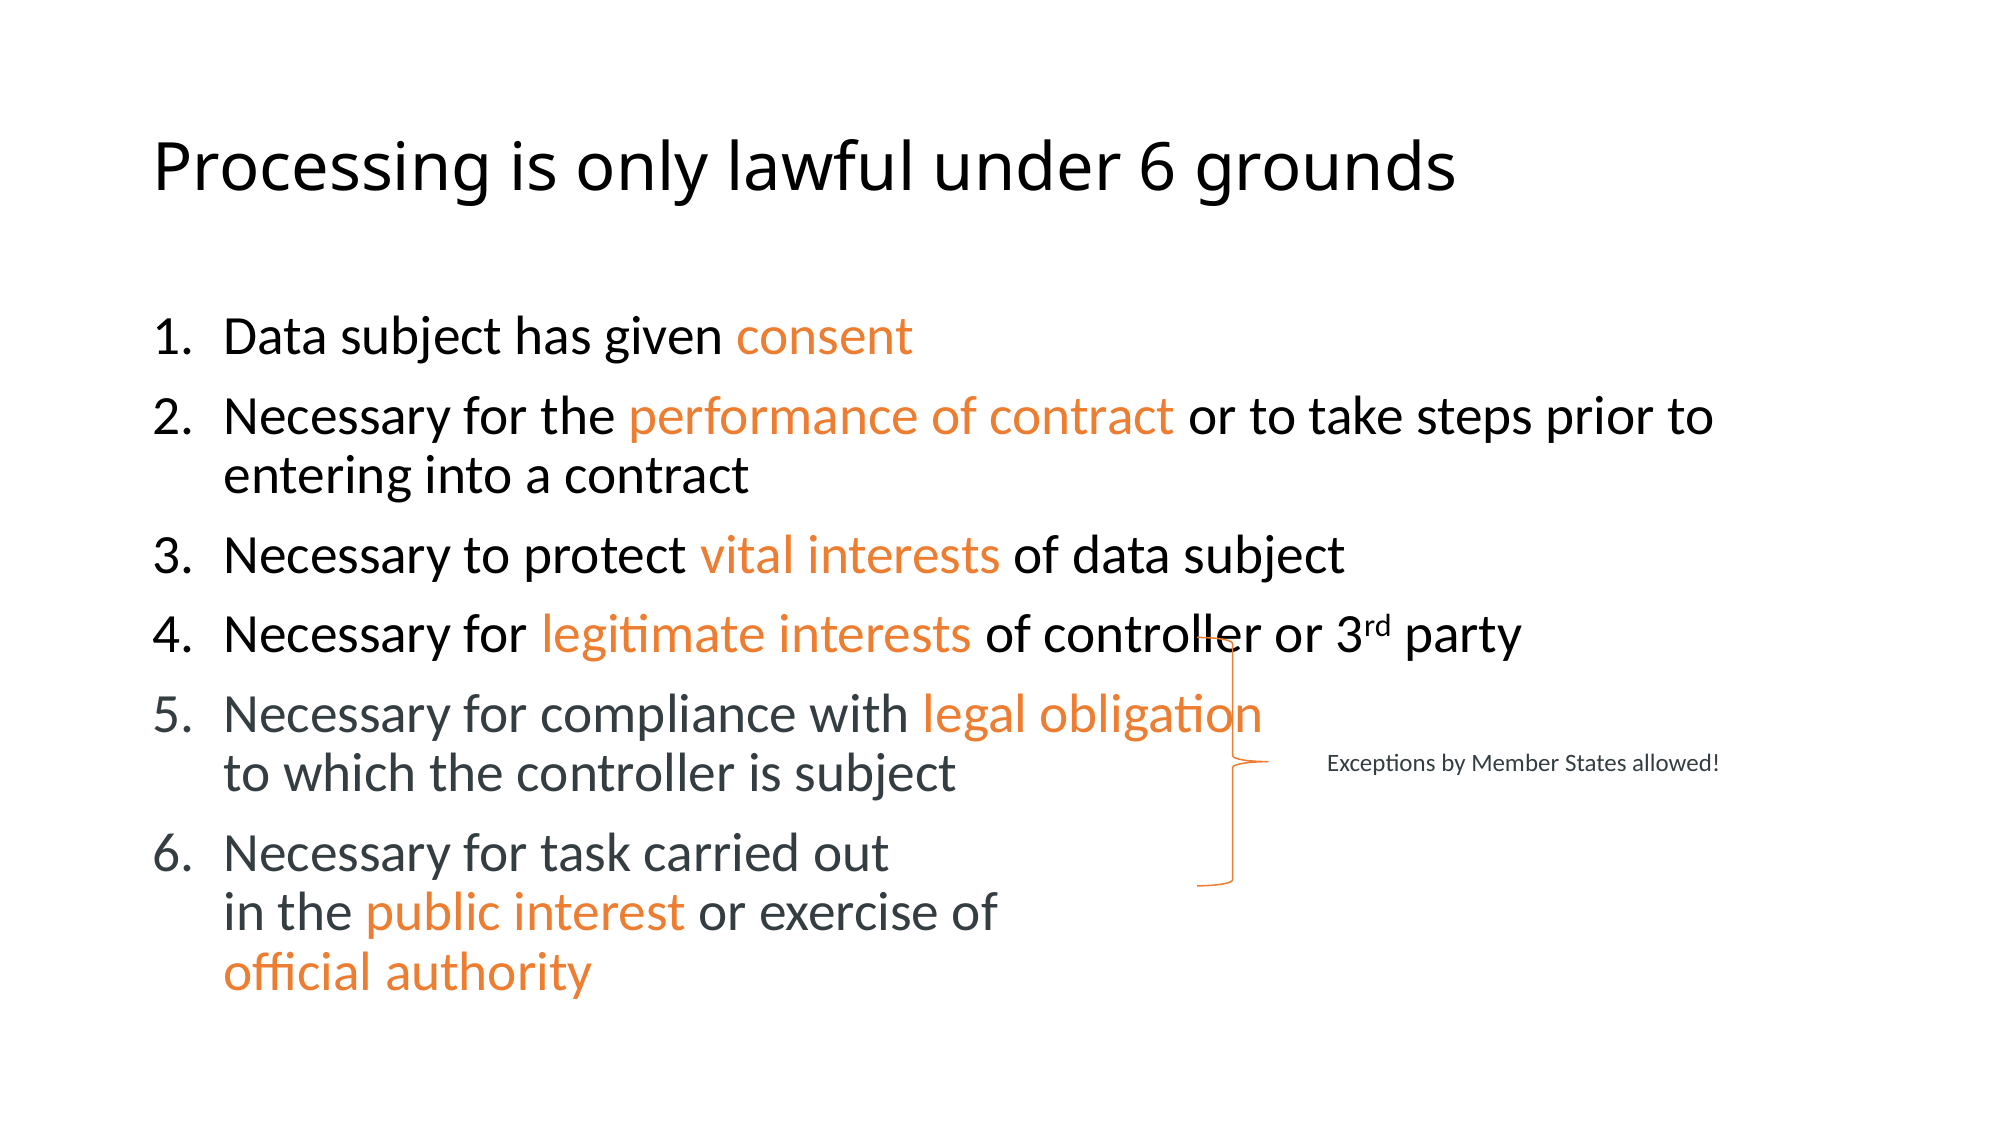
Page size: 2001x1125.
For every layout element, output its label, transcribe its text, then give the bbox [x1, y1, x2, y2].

text_box Exceptions by Member States allowed! [1267, 738, 1890, 784]
text_box [209, 531, 964, 987]
text_box [1197, 637, 1268, 886]
list Data subject has given consent Necessary for the performance of contract or to take steps prior to entering into a contract Necessary to protect vital interests of data subject Necessary for legitimate interests of controller or 3rd party Necessary for compliance with legal obligation to which the controller is subject Necessary for task carried out in the public interest or exercise of official authority [137, 299, 1863, 1014]
title Processing is only lawful under 6 grounds [137, 59, 1863, 278]
